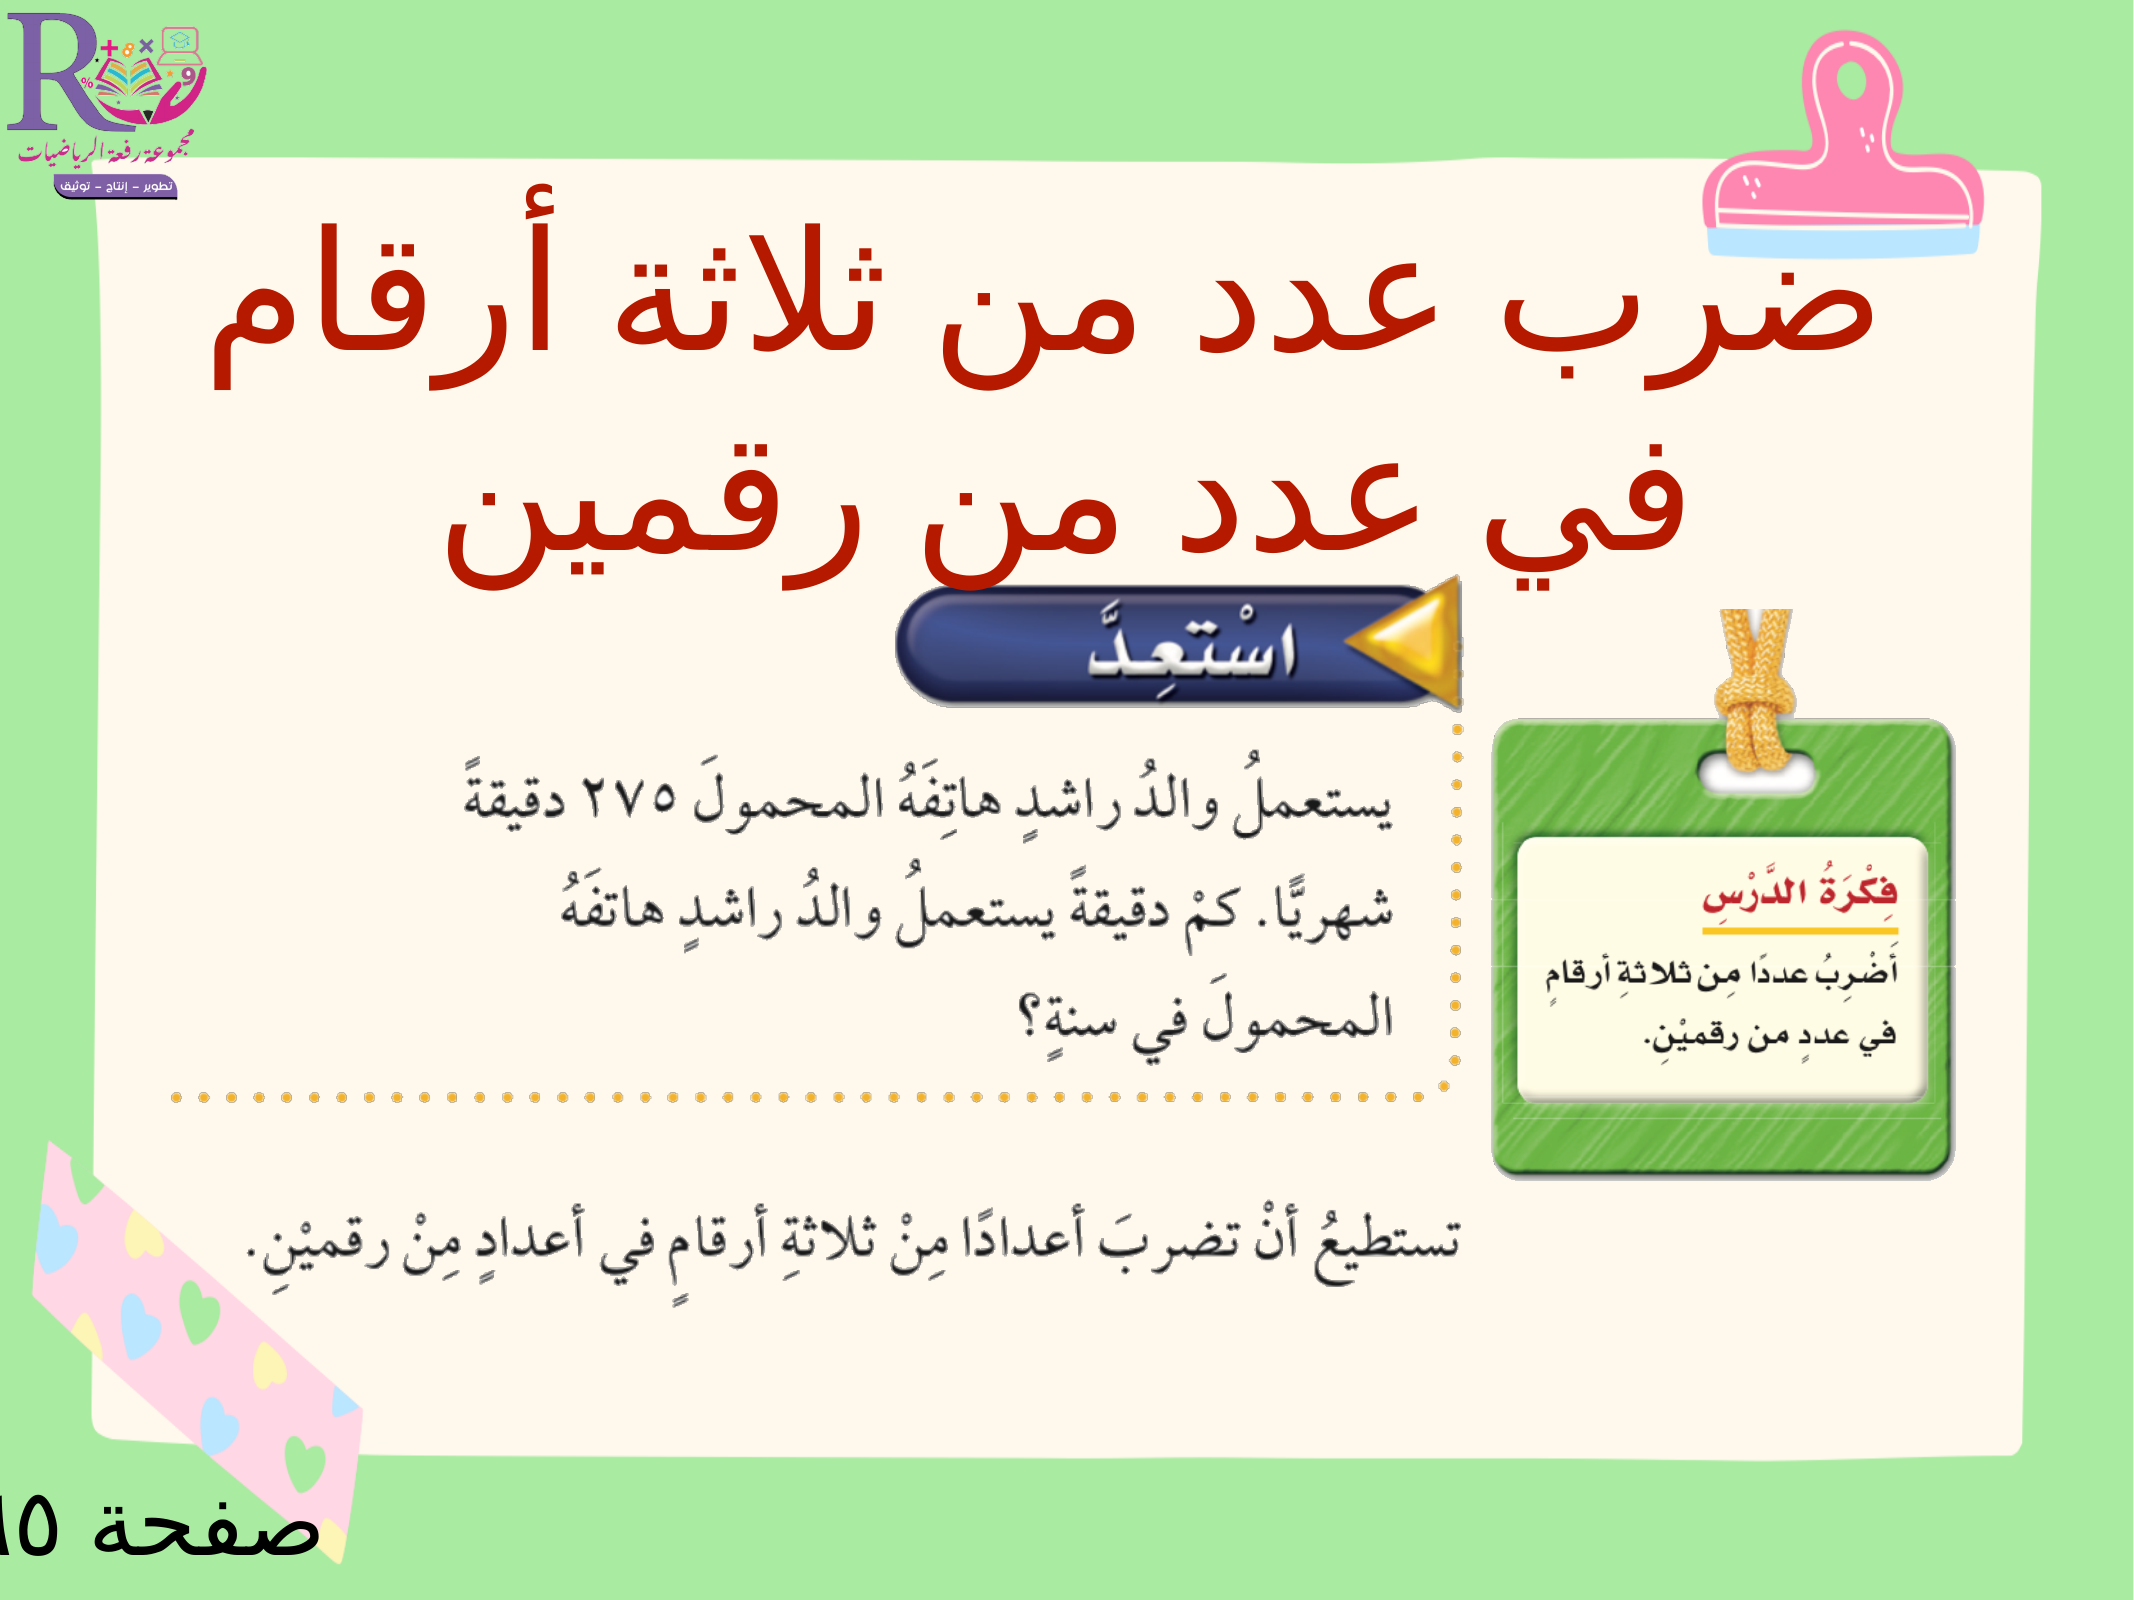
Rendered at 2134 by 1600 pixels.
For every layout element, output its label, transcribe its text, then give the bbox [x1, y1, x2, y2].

text_box صفحة ٦٥ [0, 1453, 359, 1583]
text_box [126, 548, 1537, 1316]
text_box ضرب عدد من ثلاثة أرقام في عدد من رقمين [195, 175, 1939, 593]
picture [0, 0, 2134, 1600]
